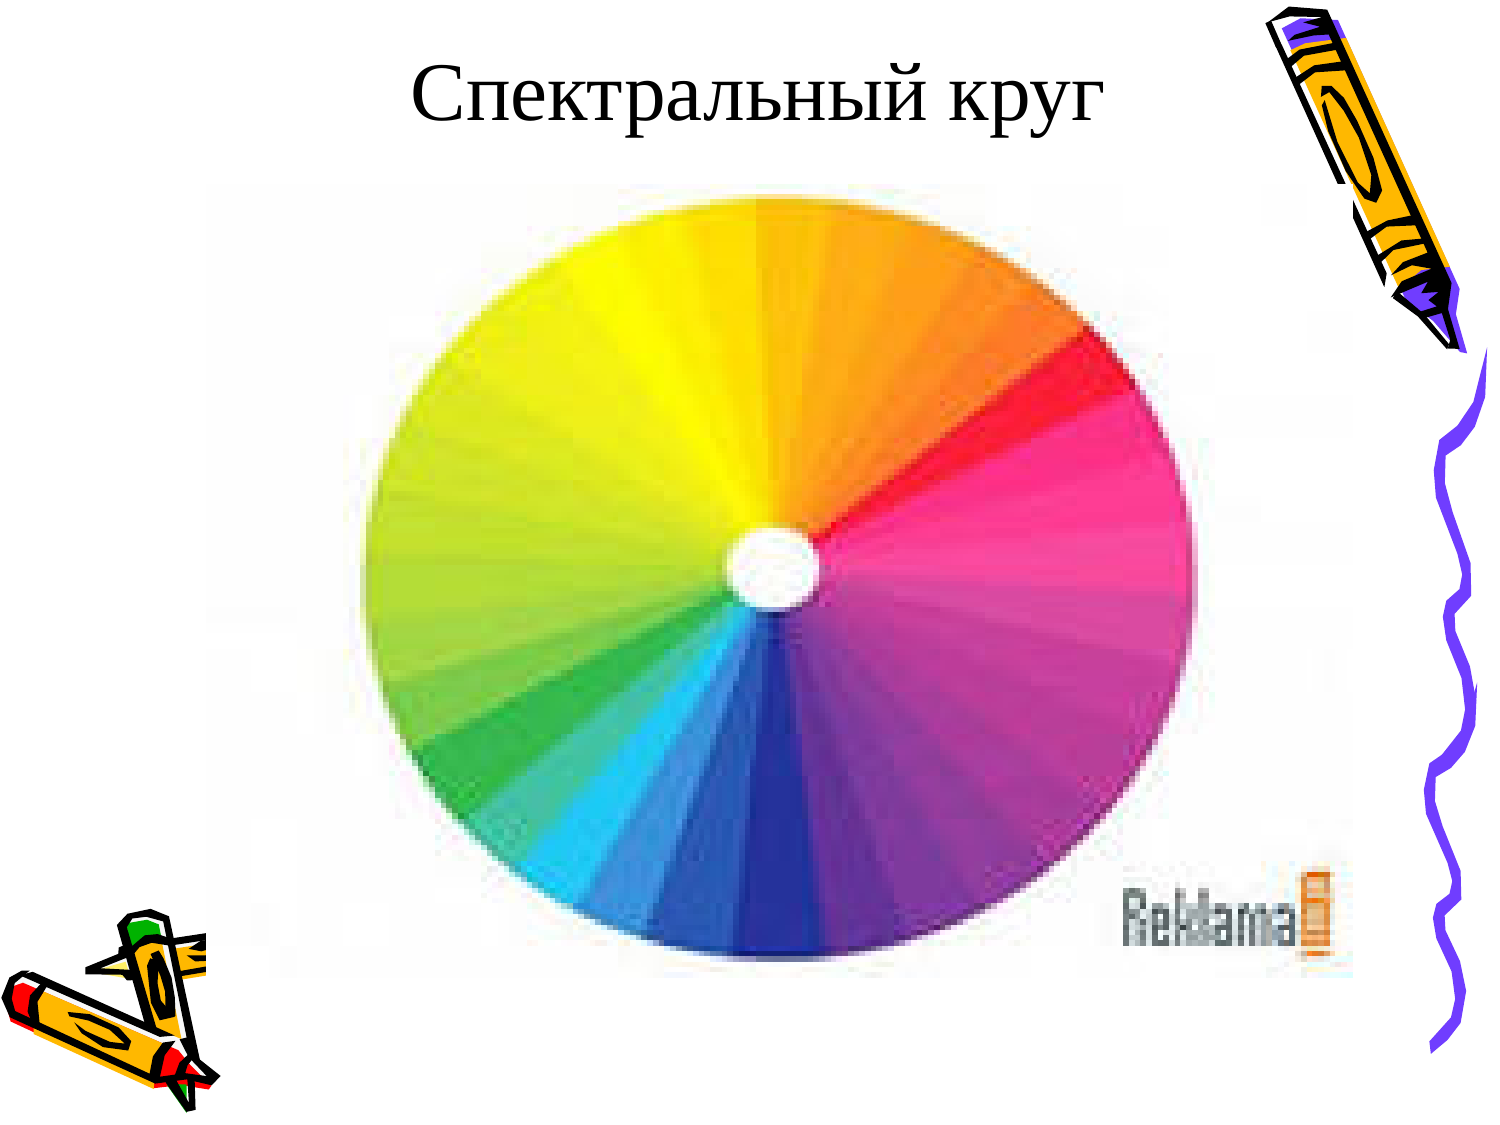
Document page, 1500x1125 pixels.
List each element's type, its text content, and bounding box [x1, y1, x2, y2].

title Спектральный круг [194, 54, 1322, 145]
picture [206, 184, 1353, 978]
